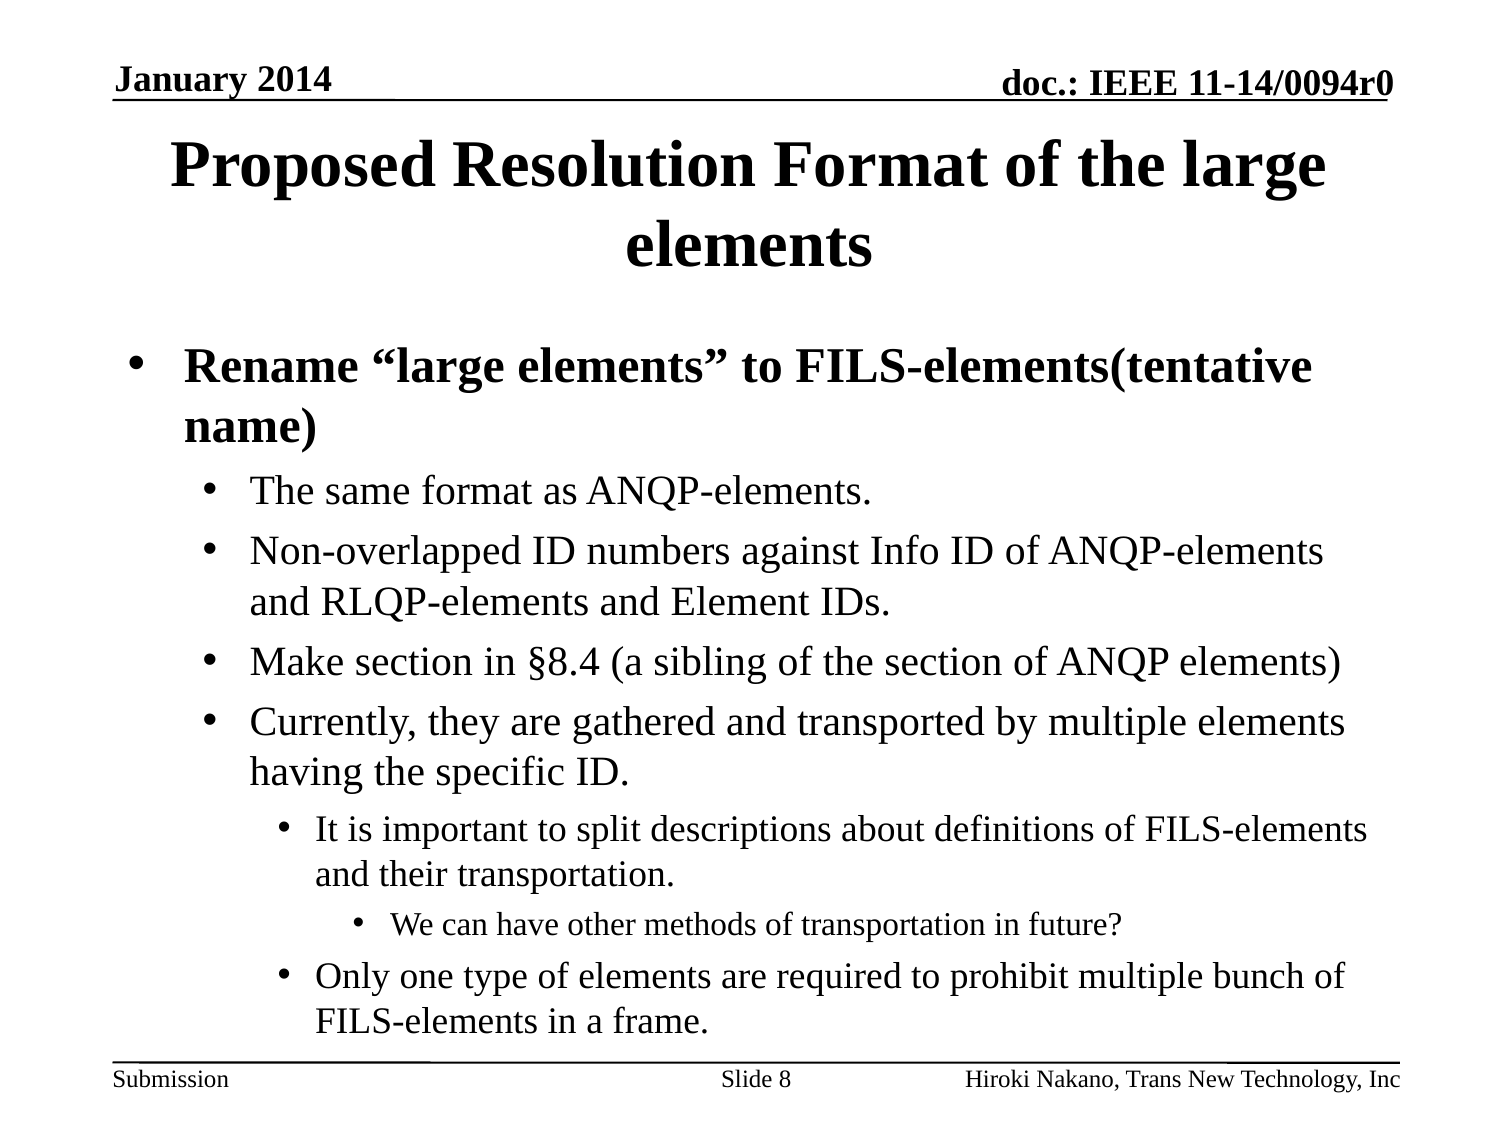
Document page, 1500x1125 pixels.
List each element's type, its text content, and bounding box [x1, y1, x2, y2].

footer Hiroki Nakano, Trans New Technology, Inc [878, 1061, 1402, 1093]
title Proposed Resolution Format of the large elements [112, 112, 1388, 288]
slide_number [114, 54, 423, 100]
list Rename “large elements” to FILS-elements(tentative name) The same format as ANQP-elements. Non-overlapped ID numbers against Info ID of ANQP-elements and RLQP-elements and Element IDs. Make section in §8.4 (a sibling of the section of ANQP elements) Currently, they are gathered and transported by multiple elements having the specific ID. It is important to split descriptions about definitions of FILS-elements and their transportation. We can have other methods of transportation in future? Only one type of elements are required to prohibit multiple bunch of FILS-elements in a frame. [112, 324, 1388, 1000]
slide_number Slide 8 [712, 1061, 800, 1123]
